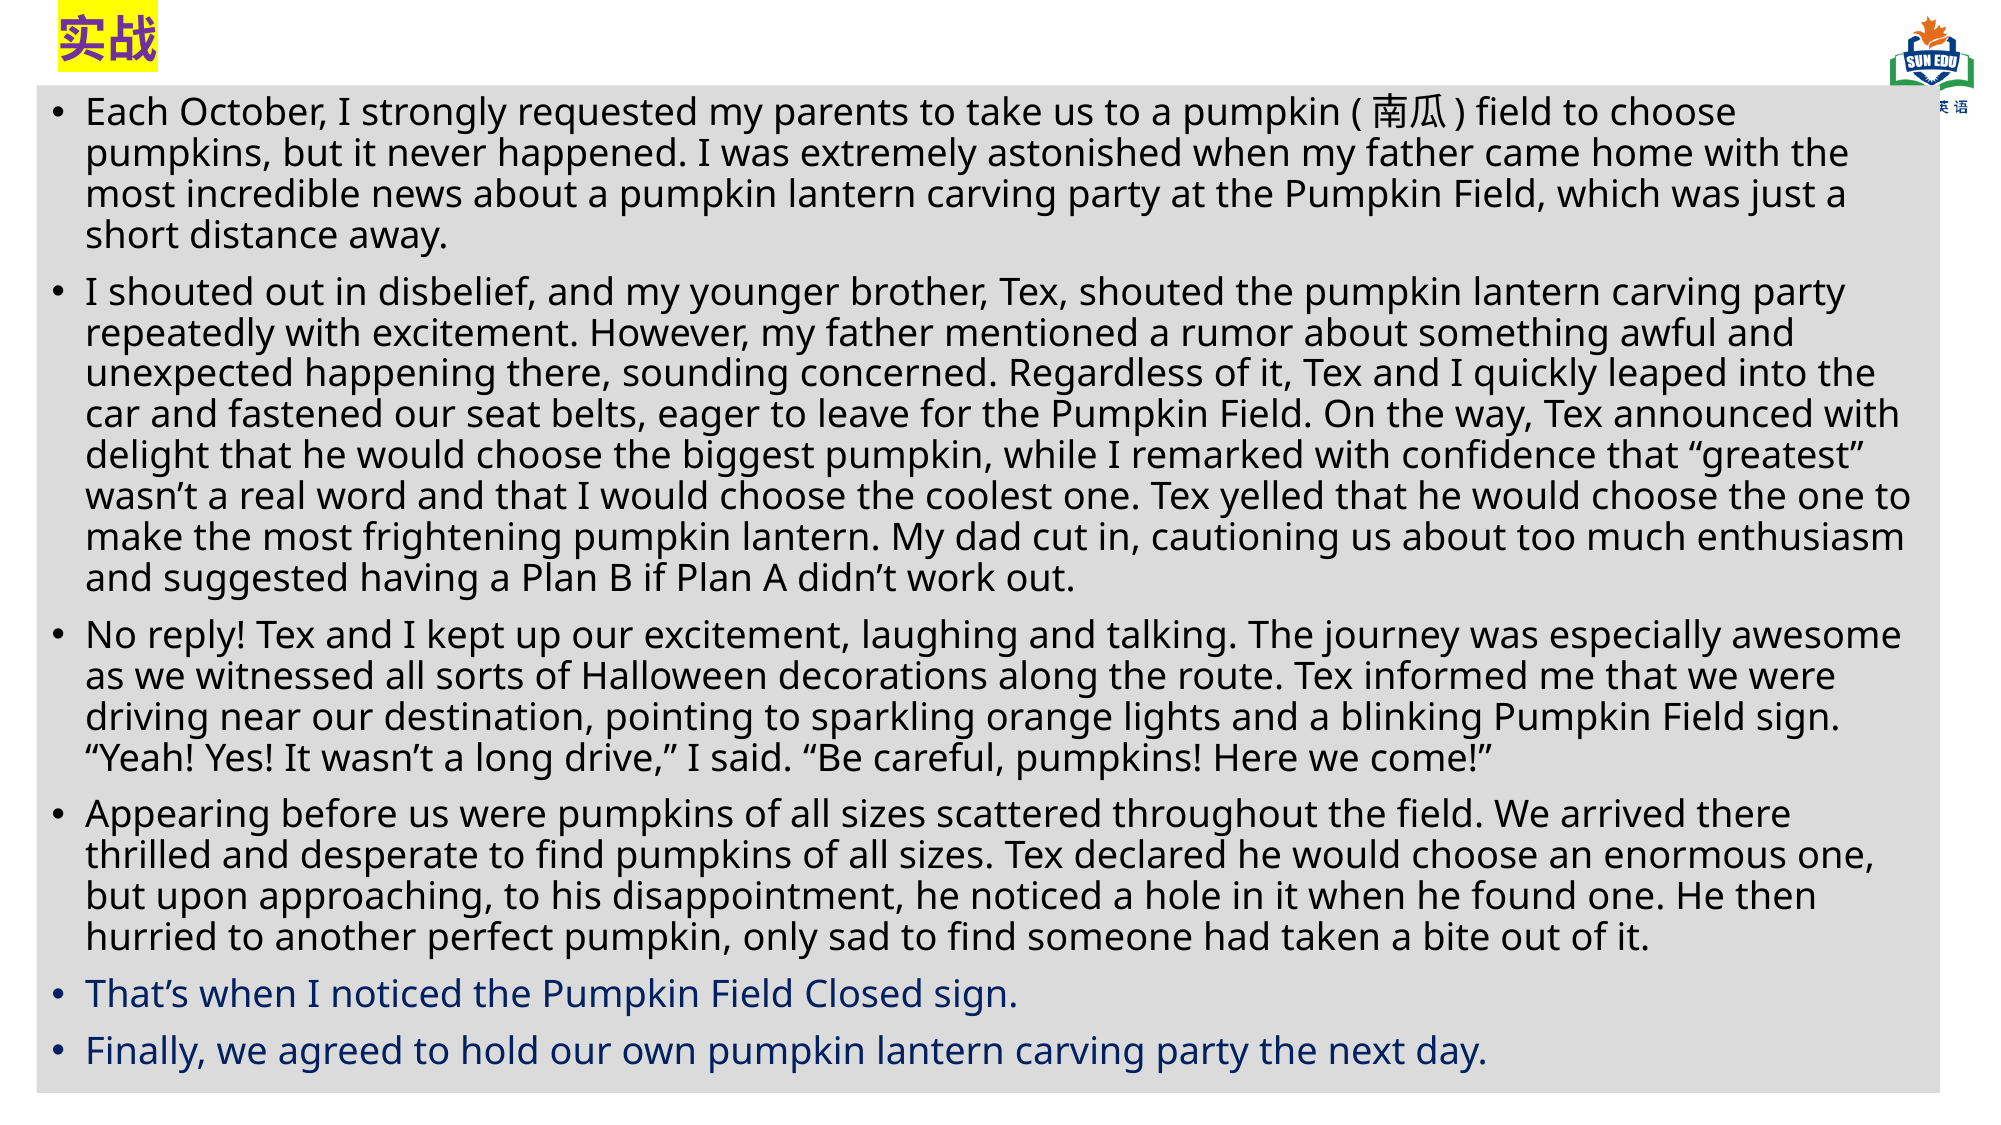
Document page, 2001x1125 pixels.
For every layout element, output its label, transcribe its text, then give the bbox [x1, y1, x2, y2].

list Each October, I strongly requested my parents to take us to a pumpkin (南瓜) field to choose pumpkins, but it never happened. I was extremely astonished when my father came home with the most incredible news about a pumpkin lantern carving party at the Pumpkin Field, which was just a short distance away. I shouted out in disbelief, and my younger brother, Tex, shouted the pumpkin lantern carving party repeatedly with excitement. However, my father mentioned a rumor about something awful and unexpected happening there, sounding concerned. Regardless of it, Tex and I quickly leaped into the car and fastened our seat belts, eager to leave for the Pumpkin Field. On the way, Tex announced with delight that he would choose the biggest pumpkin, while I remarked with confidence that “greatest” wasn’t a real word and that I would choose the coolest one. Tex yelled that he would choose the one to make the most frightening pumpkin lantern. My dad cut in, cautioning us about too much enthusiasm and suggested having a Plan B if Plan A didn’t work out. No reply! Tex and I kept up our excitement, laughing and talking. The journey was especially awesome as we witnessed all sorts of Halloween decorations along the route. Tex informed me that we were driving near our destination, pointing to sparkling orange lights and a blinking Pumpkin Field sign. “Yeah! Yes! It wasn’t a long drive,” I said. “Be careful, pumpkins! Here we come!” Appearing before us were pumpkins of all sizes scattered throughout the field. We arrived there thrilled and desperate to find pumpkins of all sizes. Tex declared he would choose an enormous one, but upon approaching, to his disappointment, he noticed a hole in it when he found one. He then hurried to another perfect pumpkin, only sad to find someone had taken a bite out of it. That’s when I noticed the Pumpkin Field Closed sign. Finally, we agreed to hold our own pumpkin lantern carving party the next day. [36, 85, 1940, 1094]
picture [1882, 13, 1983, 119]
text_box 实战 [43, 0, 287, 75]
